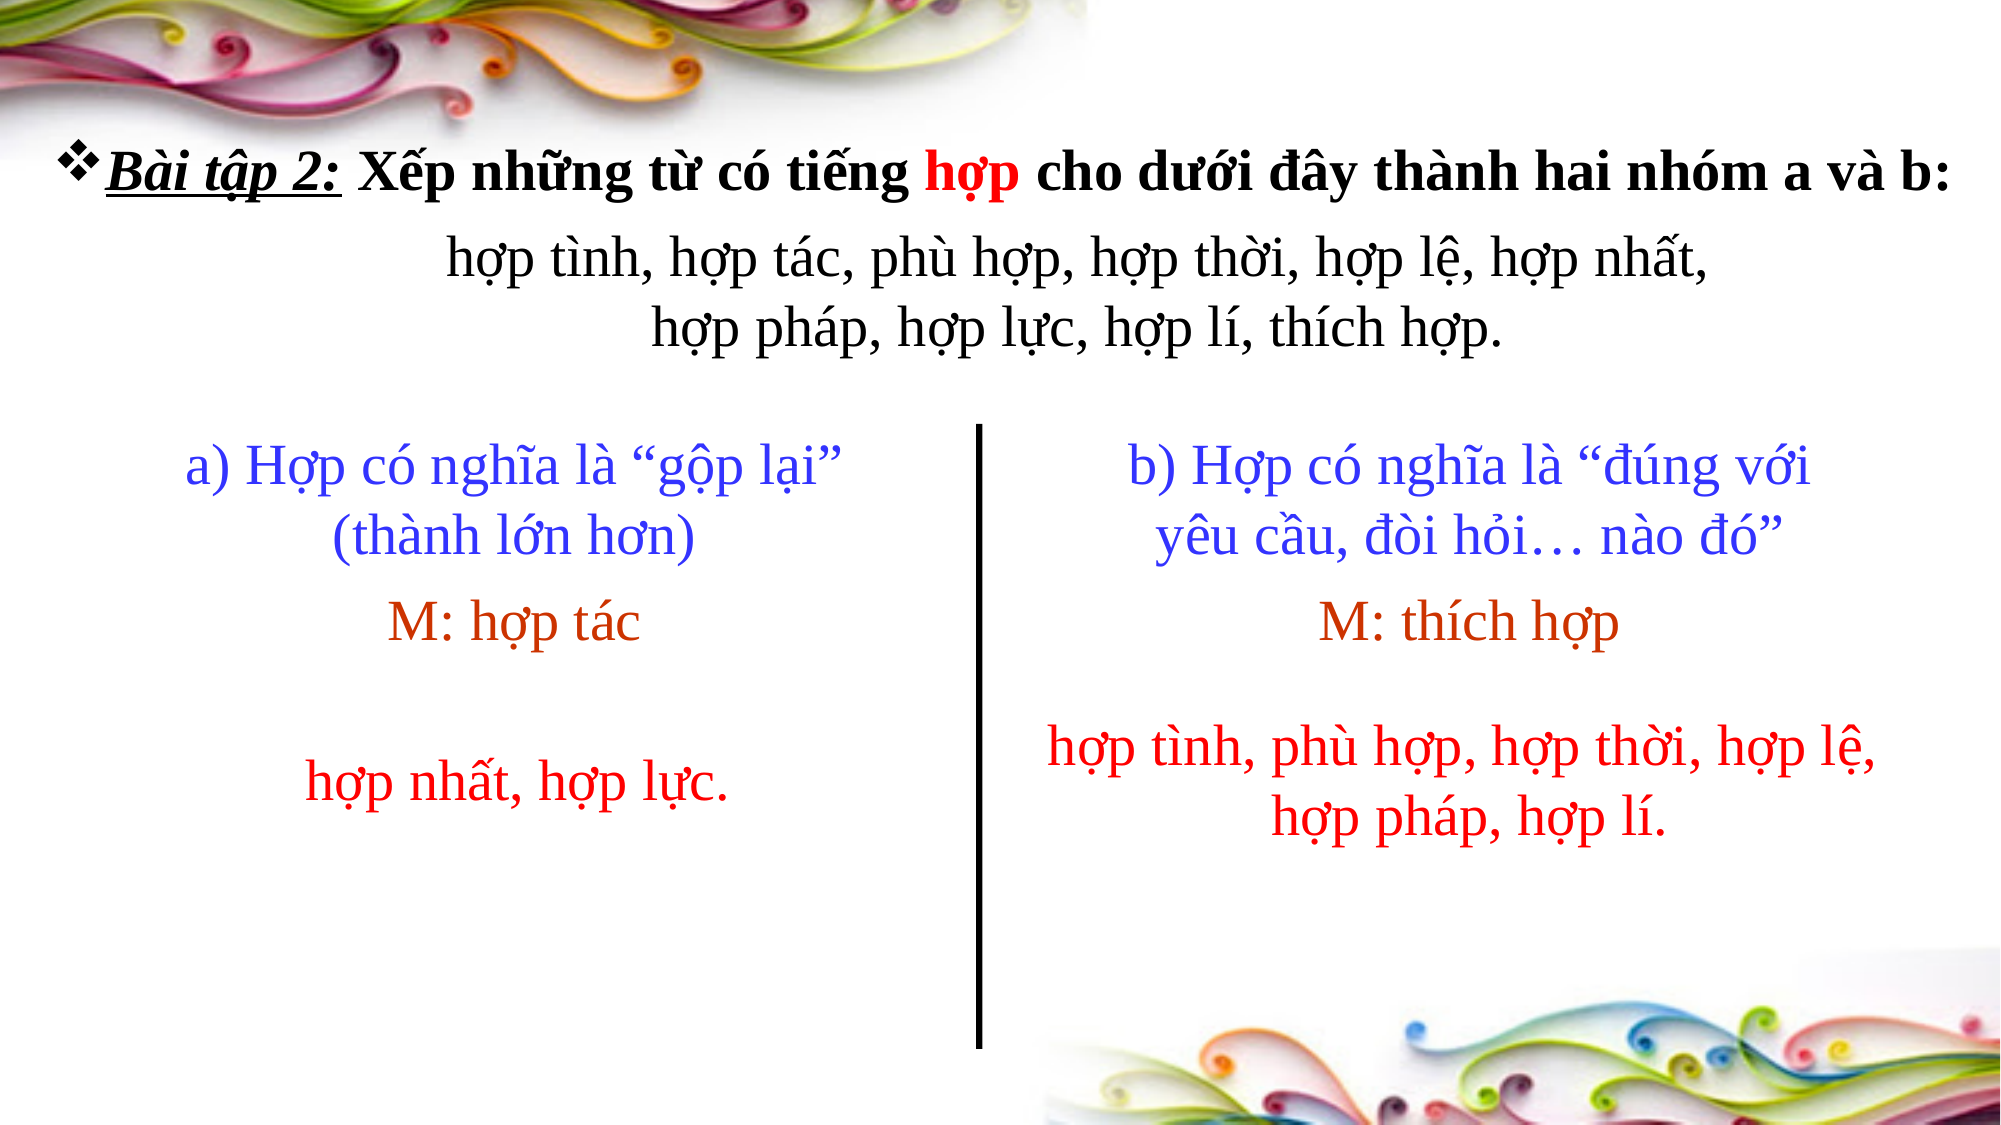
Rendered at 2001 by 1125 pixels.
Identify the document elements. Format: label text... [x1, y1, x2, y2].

text_box Bài tập 2: Xếp những từ có tiếng hợp cho dưới đây thành hai nhóm a và b: [18, 125, 1988, 210]
text_box hợp tình, hợp tác, phù hợp, hợp thời, hợp lệ, hợp nhất, hợp pháp, hợp lực, hợp lí, thích hợp. [415, 210, 1741, 366]
text_box hợp nhất, hợp lực. [139, 734, 897, 820]
text_box a) Hợp có nghĩa là “gộp lại” (thành lớn hơn) [139, 418, 890, 574]
text_box b) Hợp có nghĩa là “đúng với yêu cầu, đòi hỏi… nào đó” [1086, 418, 1854, 574]
text_box M: thích hợp [1269, 575, 1670, 660]
text_box hợp tình, phù hợp, hợp thời, hợp lệ, hợp pháp, hợp lí. [1022, 699, 1918, 855]
text_box M: hợp tác [345, 575, 684, 660]
picture [0, 0, 2001, 1125]
